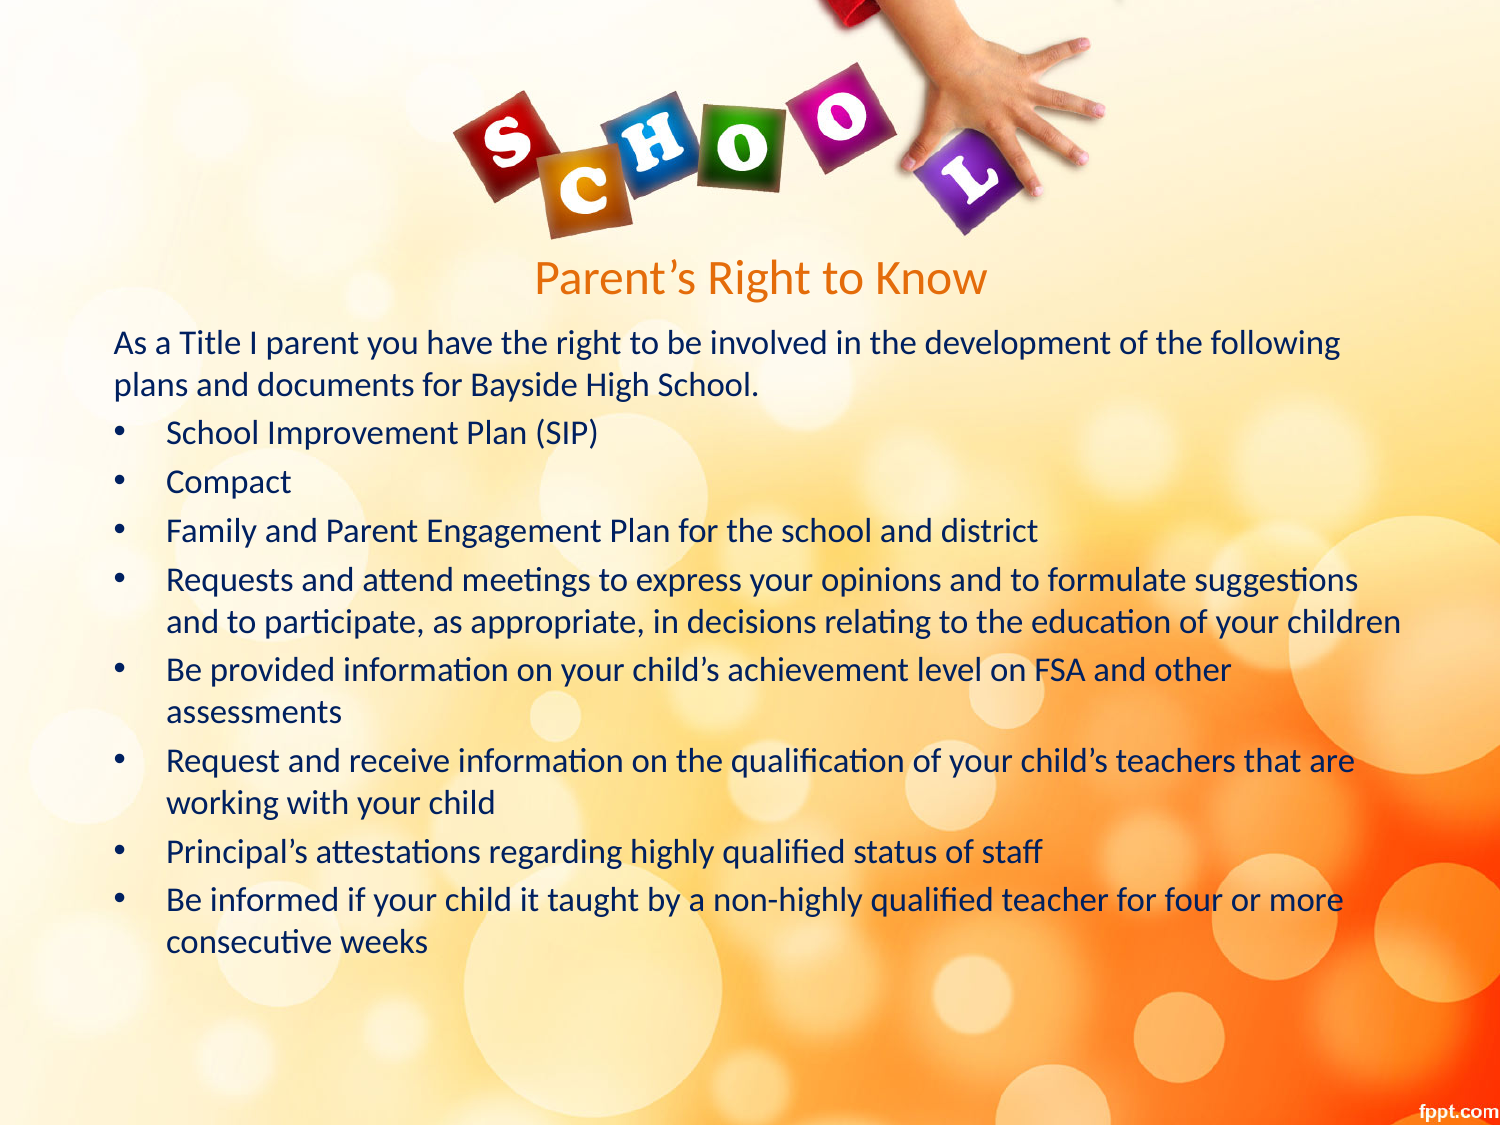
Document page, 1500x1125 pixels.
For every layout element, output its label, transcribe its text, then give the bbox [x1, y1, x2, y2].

picture [0, 0, 1500, 1125]
title Parent’s Right to Know [98, 236, 1424, 311]
list As a Title I parent you have the right to be involved in the development of the following plans and documents for Bayside High School. School Improvement Plan (SIP) Compact Family and Parent Engagement Plan for the school and district Requests and attend meetings to express your opinions and to formulate suggestions and to participate, as appropriate, in decisions relating to the education of your children Be provided information on your child’s achievement level on FSA and other assessments Request and receive information on the qualification of your child’s teachers that are working with your child Principal’s attestations regarding highly qualified status of staff Be informed if your child it taught by a non-highly qualified teacher for four or more consecutive weeks [98, 311, 1424, 1014]
